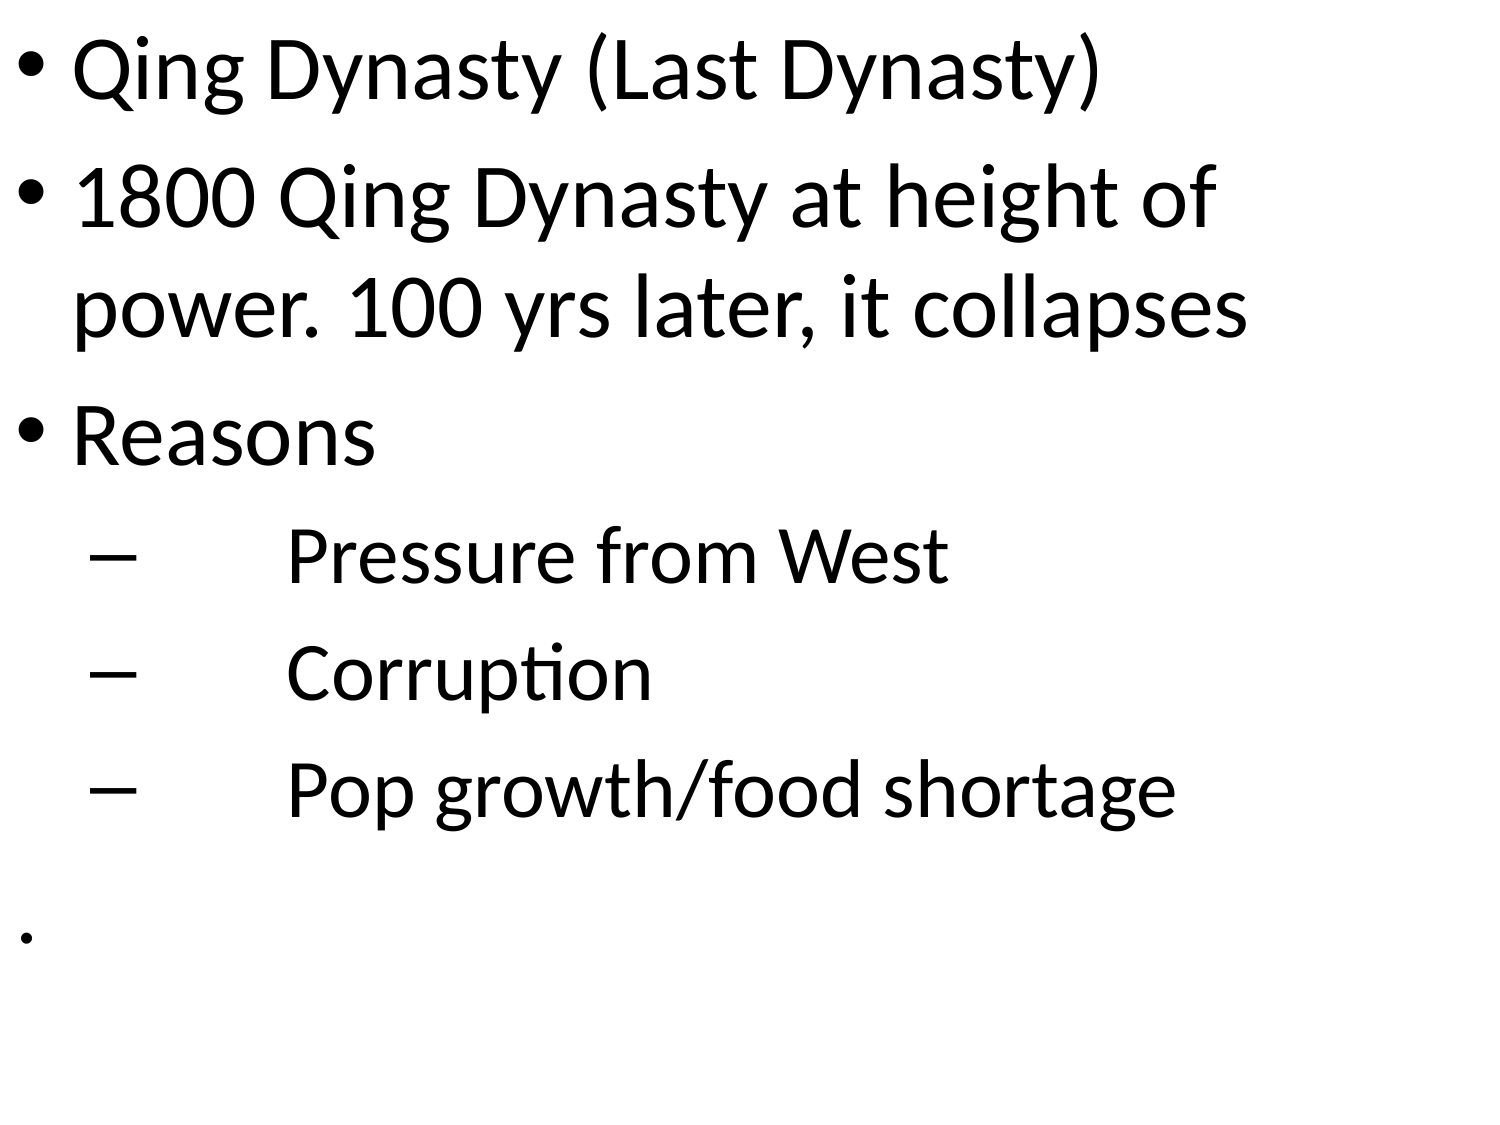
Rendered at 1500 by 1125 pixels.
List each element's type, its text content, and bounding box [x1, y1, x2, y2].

list Qing Dynasty (Last Dynasty) 1800 Qing Dynasty at height of power. 100 yrs later, it collapses Reasons Pressure from West Corruption Pop growth/food shortage . [0, 0, 1500, 1125]
